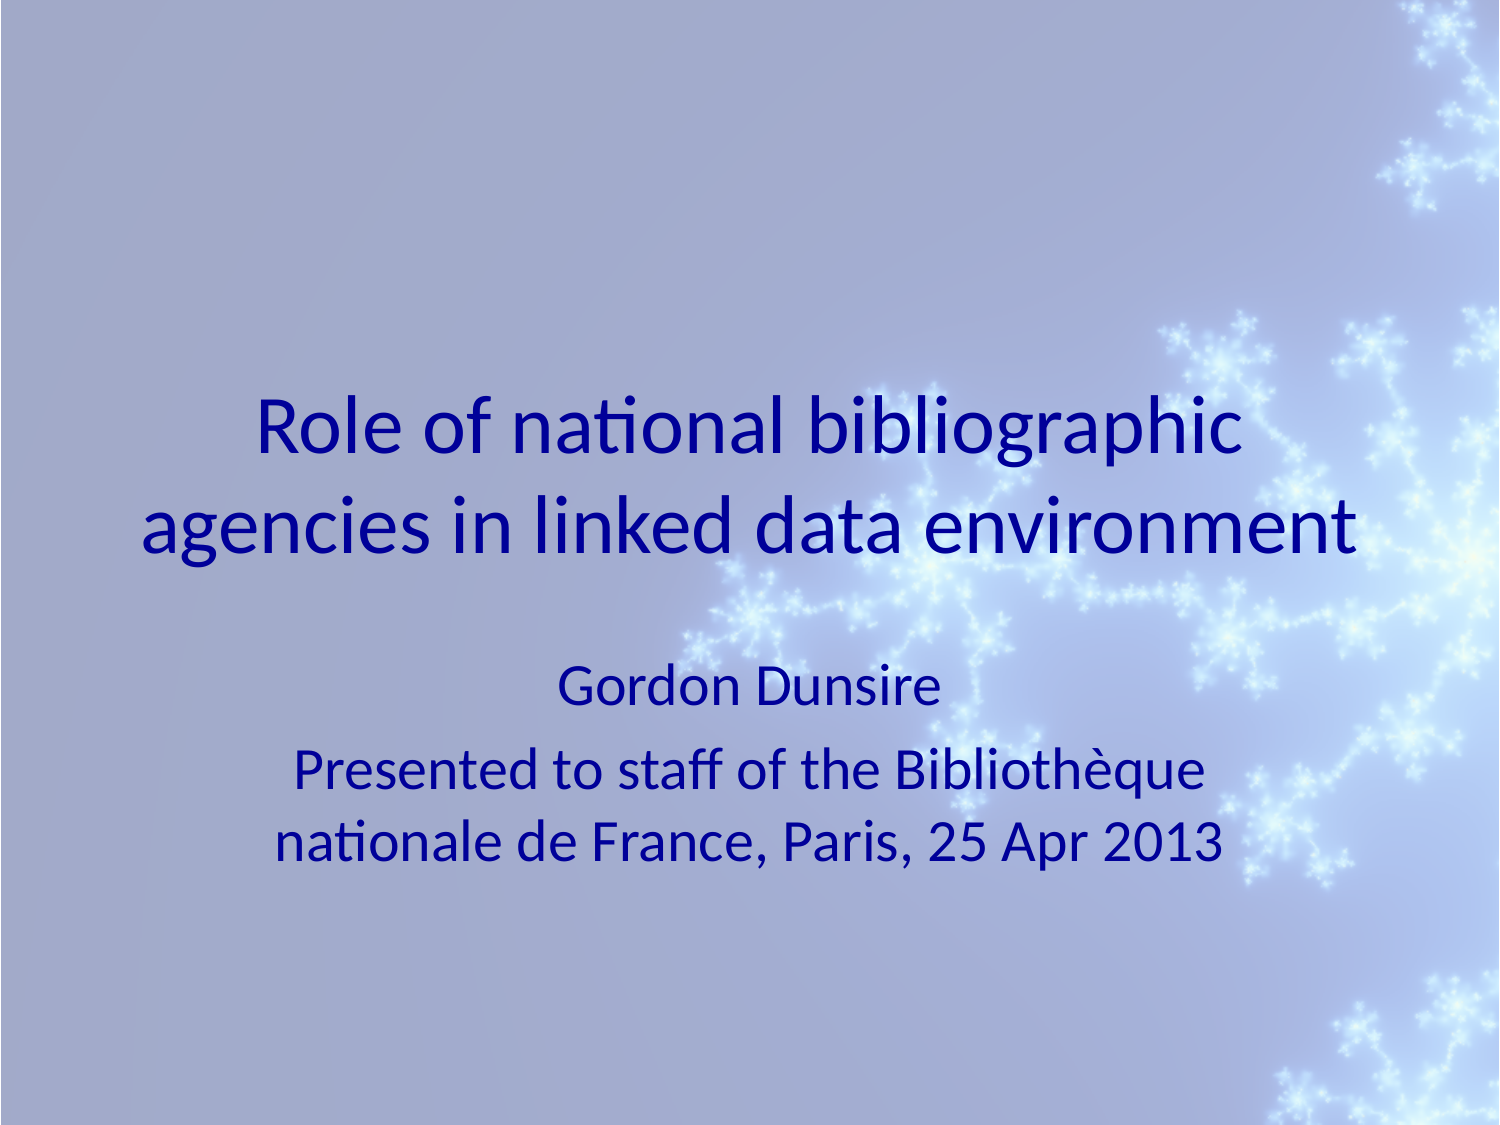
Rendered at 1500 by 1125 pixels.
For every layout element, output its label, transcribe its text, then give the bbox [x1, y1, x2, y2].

title Role of national bibliographic agencies in linked data environment [112, 349, 1388, 591]
subtitle Gordon Dunsire Presented to staff of the Bibliothèque nationale de France, Paris, 25 Apr 2013 [225, 637, 1275, 925]
picture [1, 0, 1499, 1125]
